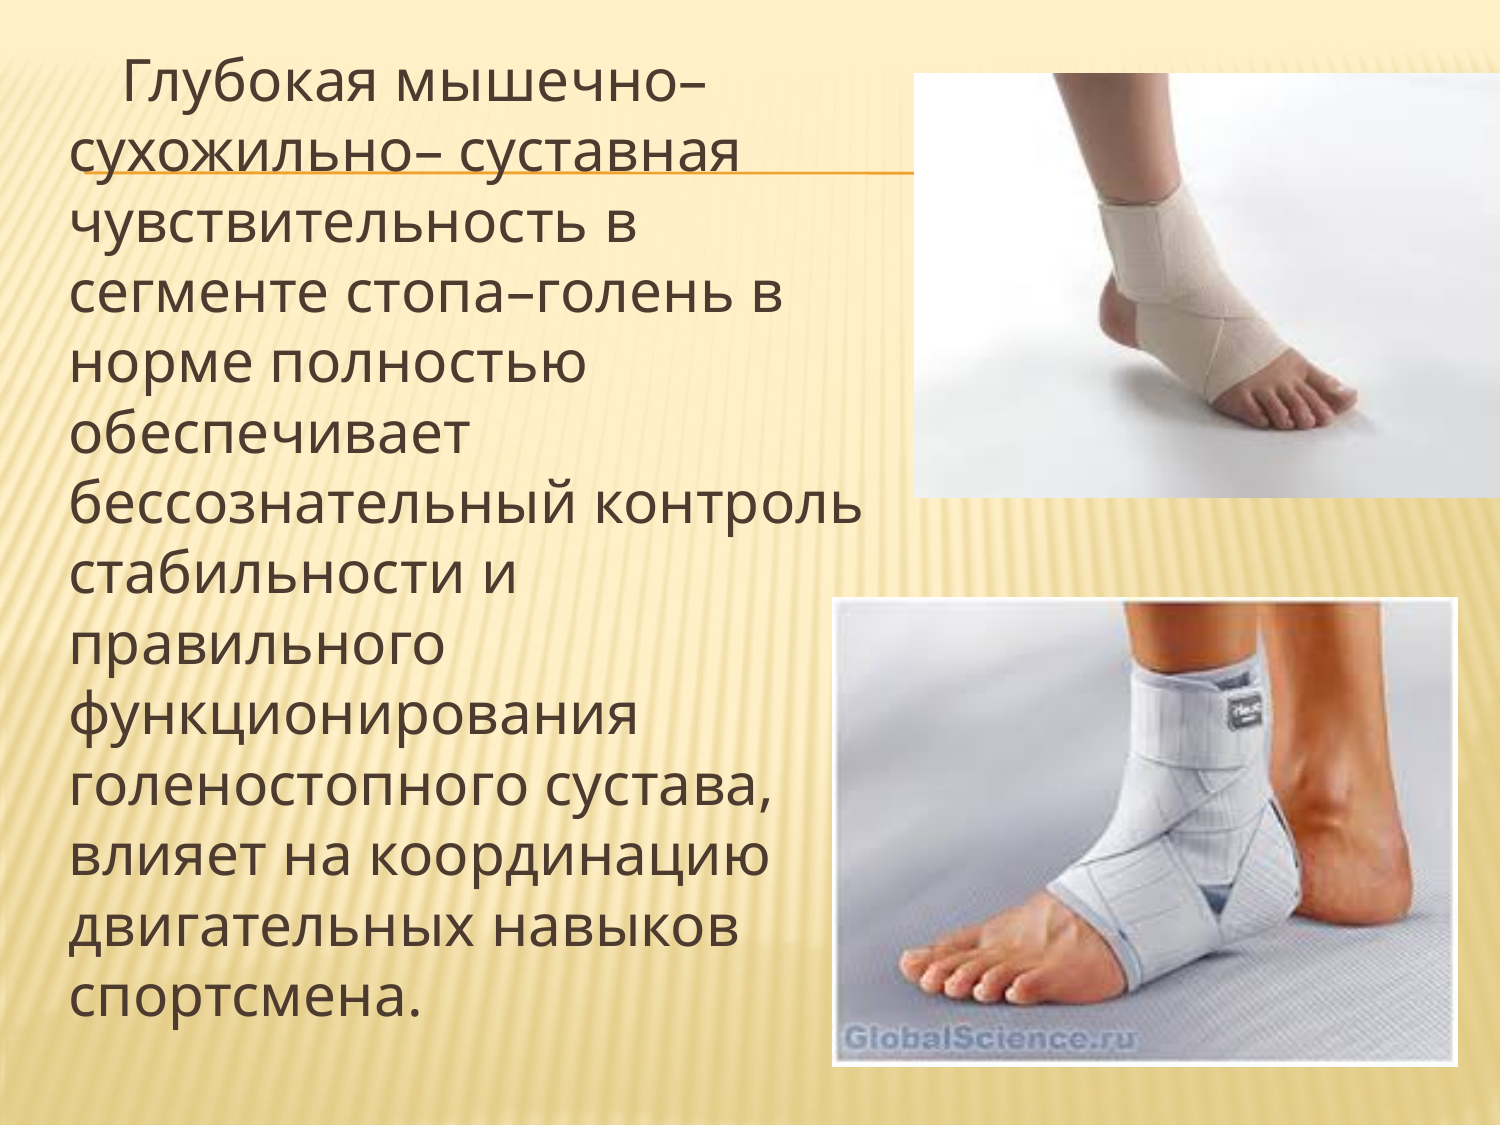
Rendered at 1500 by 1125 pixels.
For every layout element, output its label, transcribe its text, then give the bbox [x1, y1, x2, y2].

picture [831, 597, 1459, 1067]
list Глубокая мышечно–сухожильно– суставная чувствительность в сегменте стопа–голень в норме полностью обеспечивает бессознательный контроль стабильности и правильного функционирования голеностопного сустава, влияет на координацию двигательных навыков спортсмена. [0, 35, 903, 1125]
picture [913, 73, 1500, 498]
